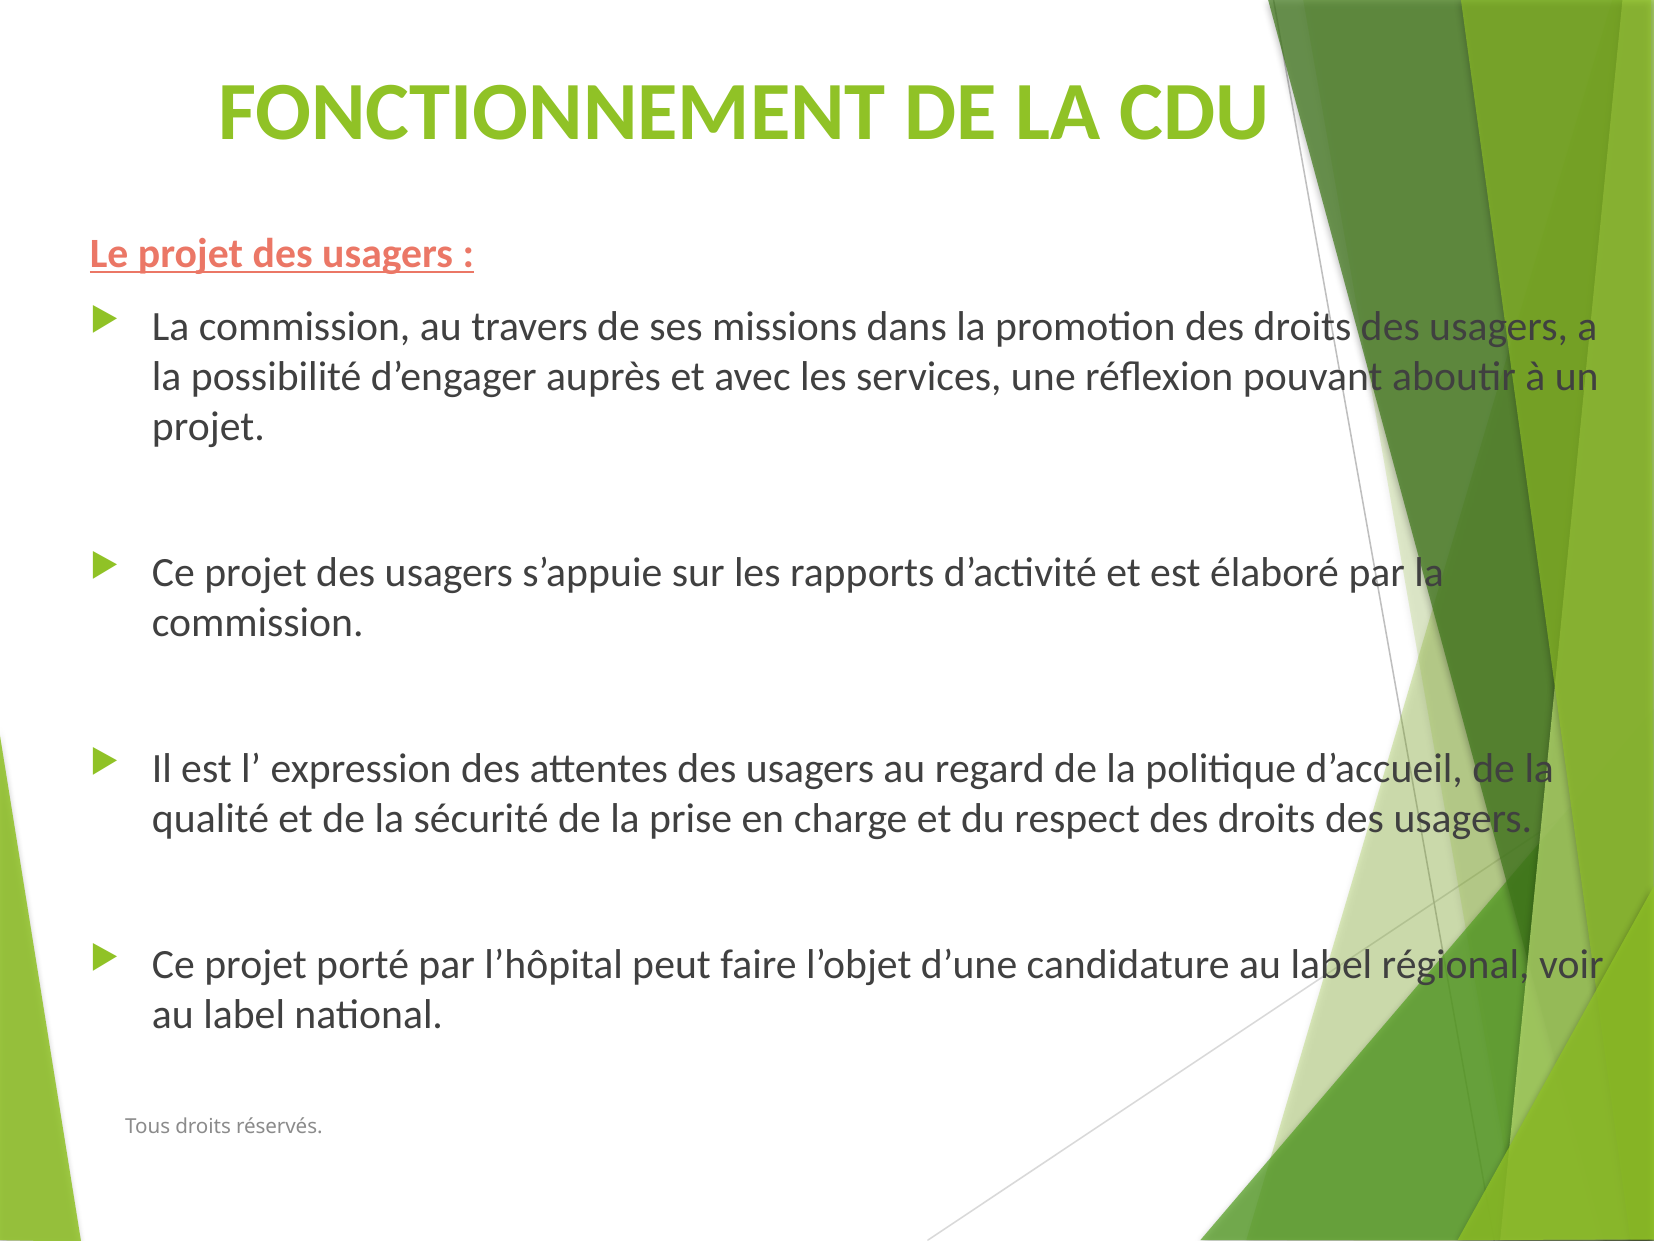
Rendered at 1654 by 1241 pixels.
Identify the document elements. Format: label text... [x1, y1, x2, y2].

list [0, 218, 75, 1149]
title FONCTIONNEMENT DE LA CDU [0, 49, 1489, 176]
footer Tous droits réservés. [110, 1092, 947, 1159]
text_box Le projet des usagers : La commission, au travers de ses missions dans la promotion des droits des usagers, a la possibilité d’engager auprès et avec les services, une réflexion pouvant aboutir à un projet. Ce projet des usagers s’appuie sur les rapports d’activité et est élaboré par la commission. Il est l’ expression des attentes des usagers au regard de la politique d’accueil, de la qualité et de la sécurité de la prise en charge et du respect des droits des usagers. Ce projet porté par l’hôpital peut faire l’objet d’une candidature au label régional, voir au label national. [75, 218, 1620, 1241]
